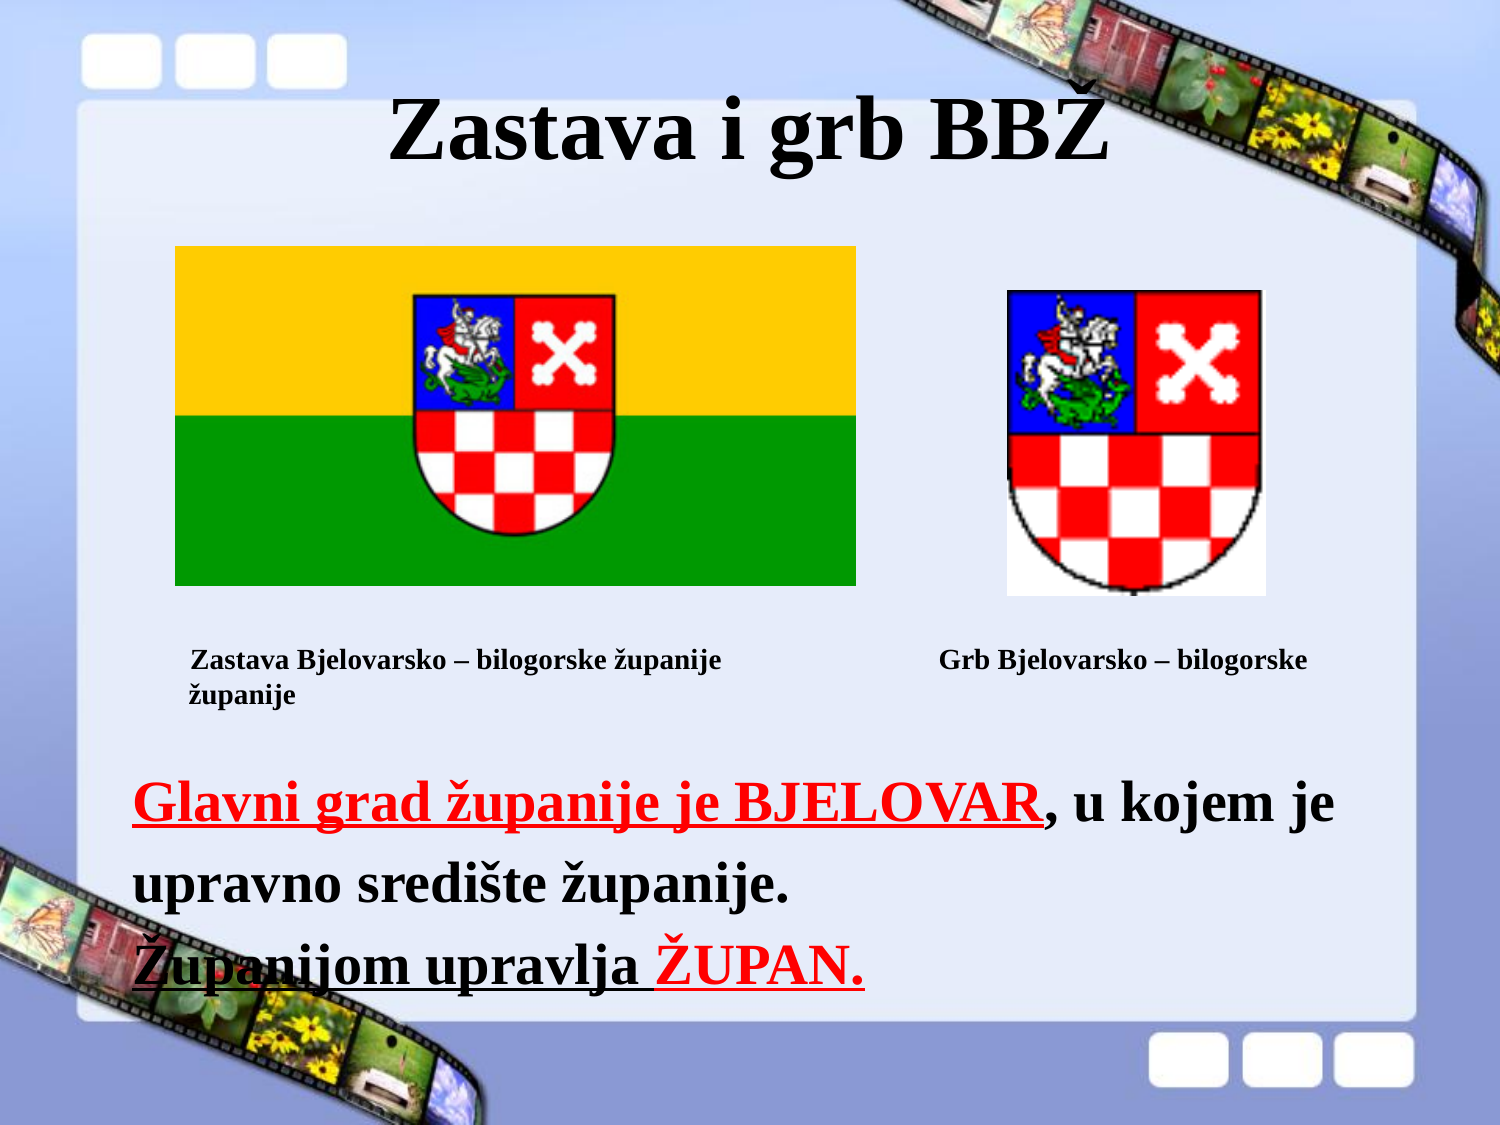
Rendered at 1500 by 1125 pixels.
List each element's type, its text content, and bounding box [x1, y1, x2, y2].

title Zastava i grb BBŽ [112, 58, 1388, 188]
list Zastava Bjelovarsko – bilogorske županije Grb Bjelovarsko – bilogorske županije Glavni grad županije je BJELOVAR, u kojem je upravno središte županije. Županijom upravlja ŽUPAN. [117, 632, 1393, 856]
picture [0, 0, 1500, 1125]
